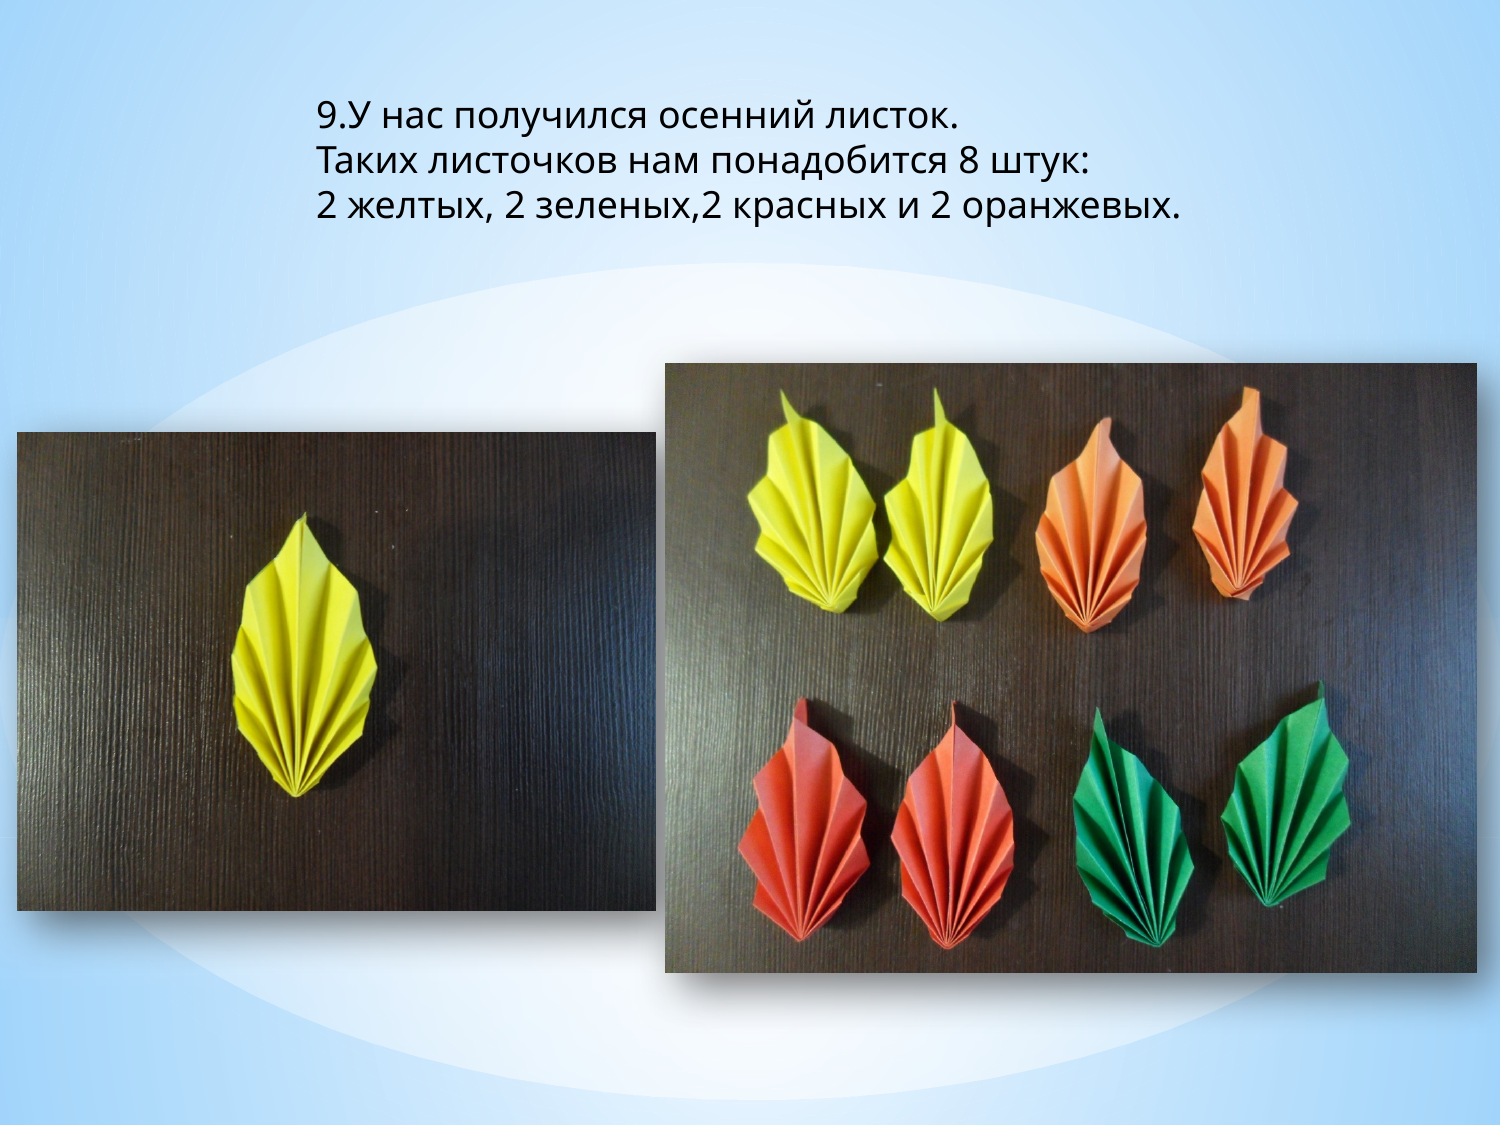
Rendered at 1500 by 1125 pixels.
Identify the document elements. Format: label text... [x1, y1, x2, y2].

text_box 9.У нас получился осенний листок. Таких листочков нам понадобится 8 штук: 2 желтых, 2 зеленых,2 красных и 2 оранжевых. [301, 83, 1197, 234]
picture [664, 363, 1477, 973]
picture [17, 432, 656, 912]
